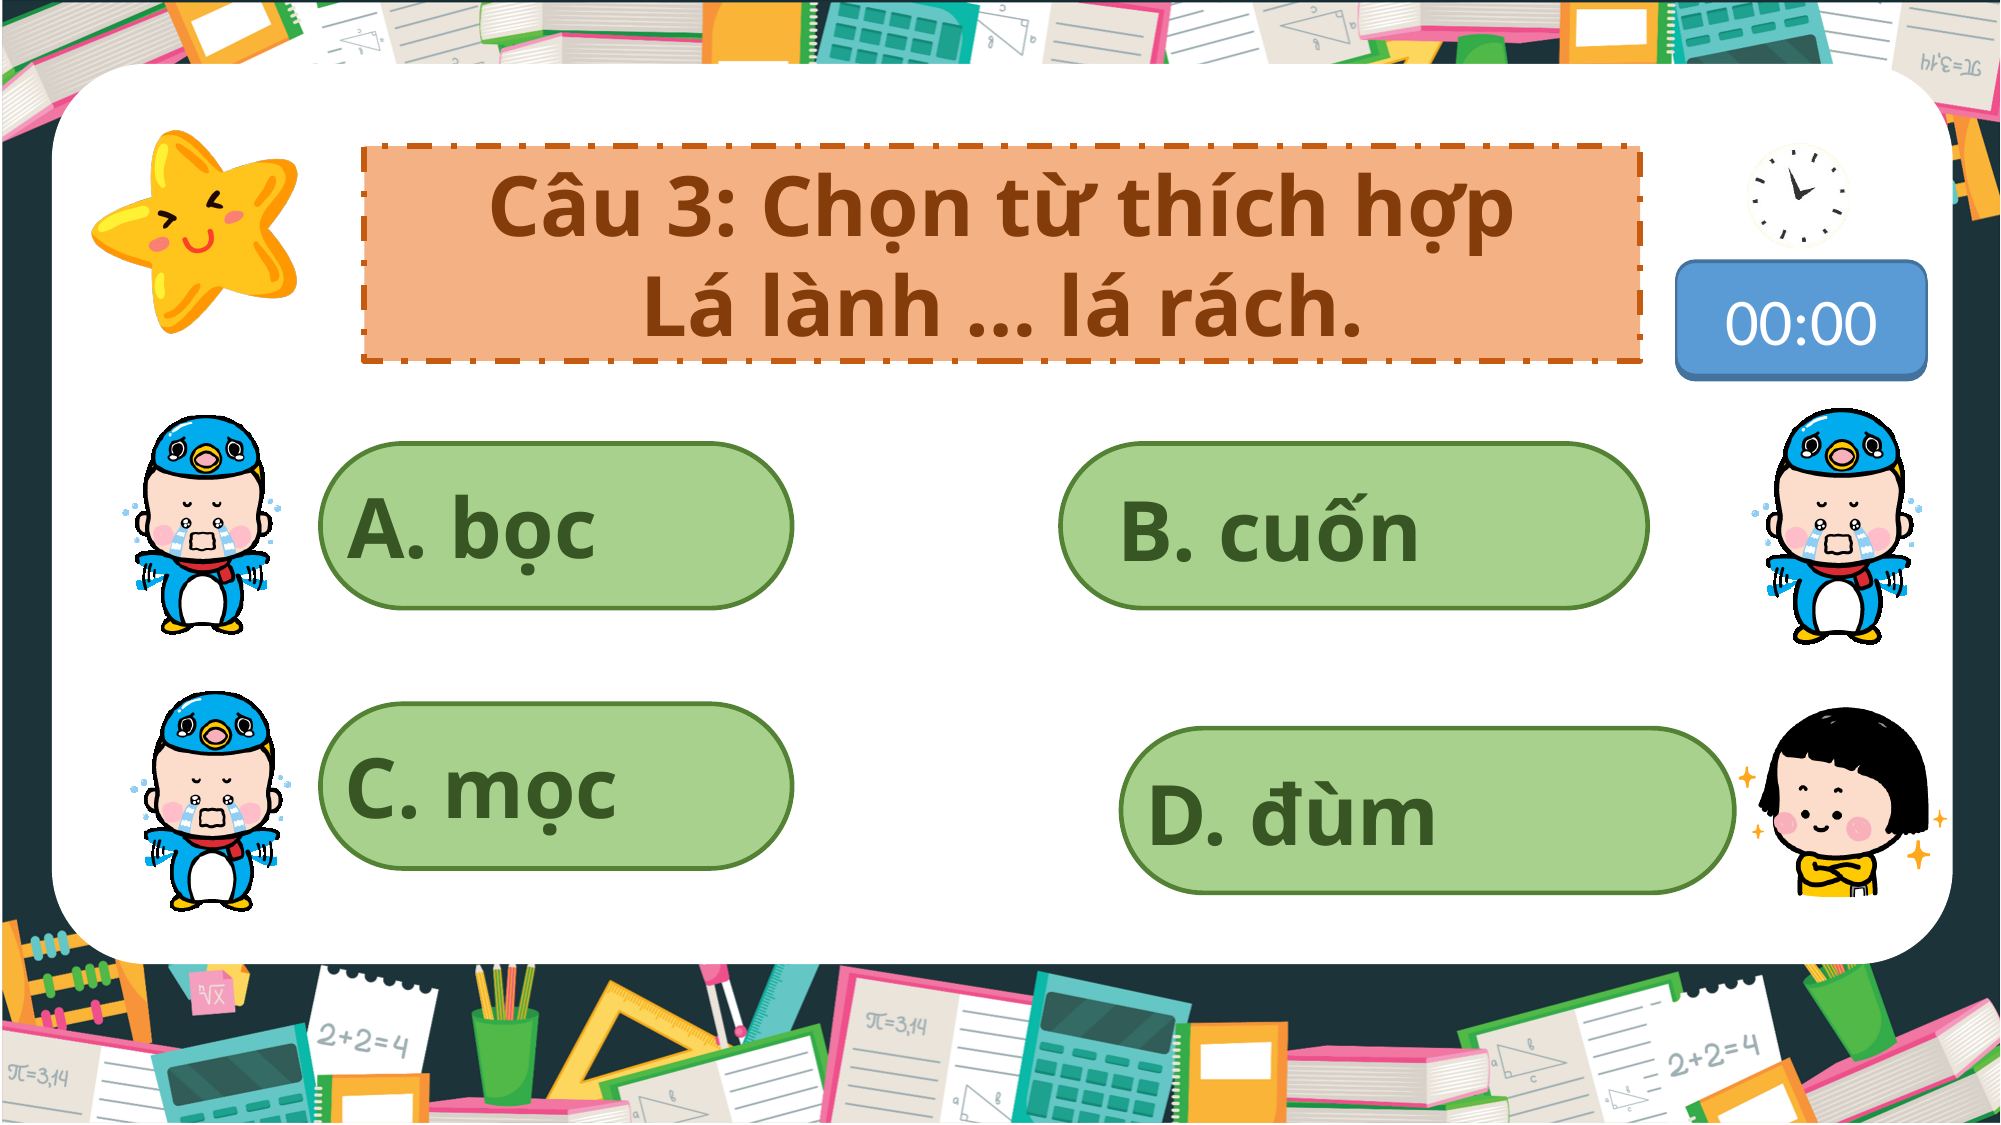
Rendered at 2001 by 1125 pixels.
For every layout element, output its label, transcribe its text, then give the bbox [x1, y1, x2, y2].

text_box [383, 703, 793, 869]
picture [0, 0, 2001, 1125]
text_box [1060, 443, 1667, 609]
text_box Câu 3: Chọn từ thích hợp Lá lành … lá rách. [364, 146, 1641, 361]
text_box 00:00 [1675, 260, 1928, 376]
text_box [50, 62, 1954, 966]
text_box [372, 443, 793, 609]
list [1667, 382, 2000, 669]
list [93, 126, 308, 320]
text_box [1120, 728, 1728, 893]
